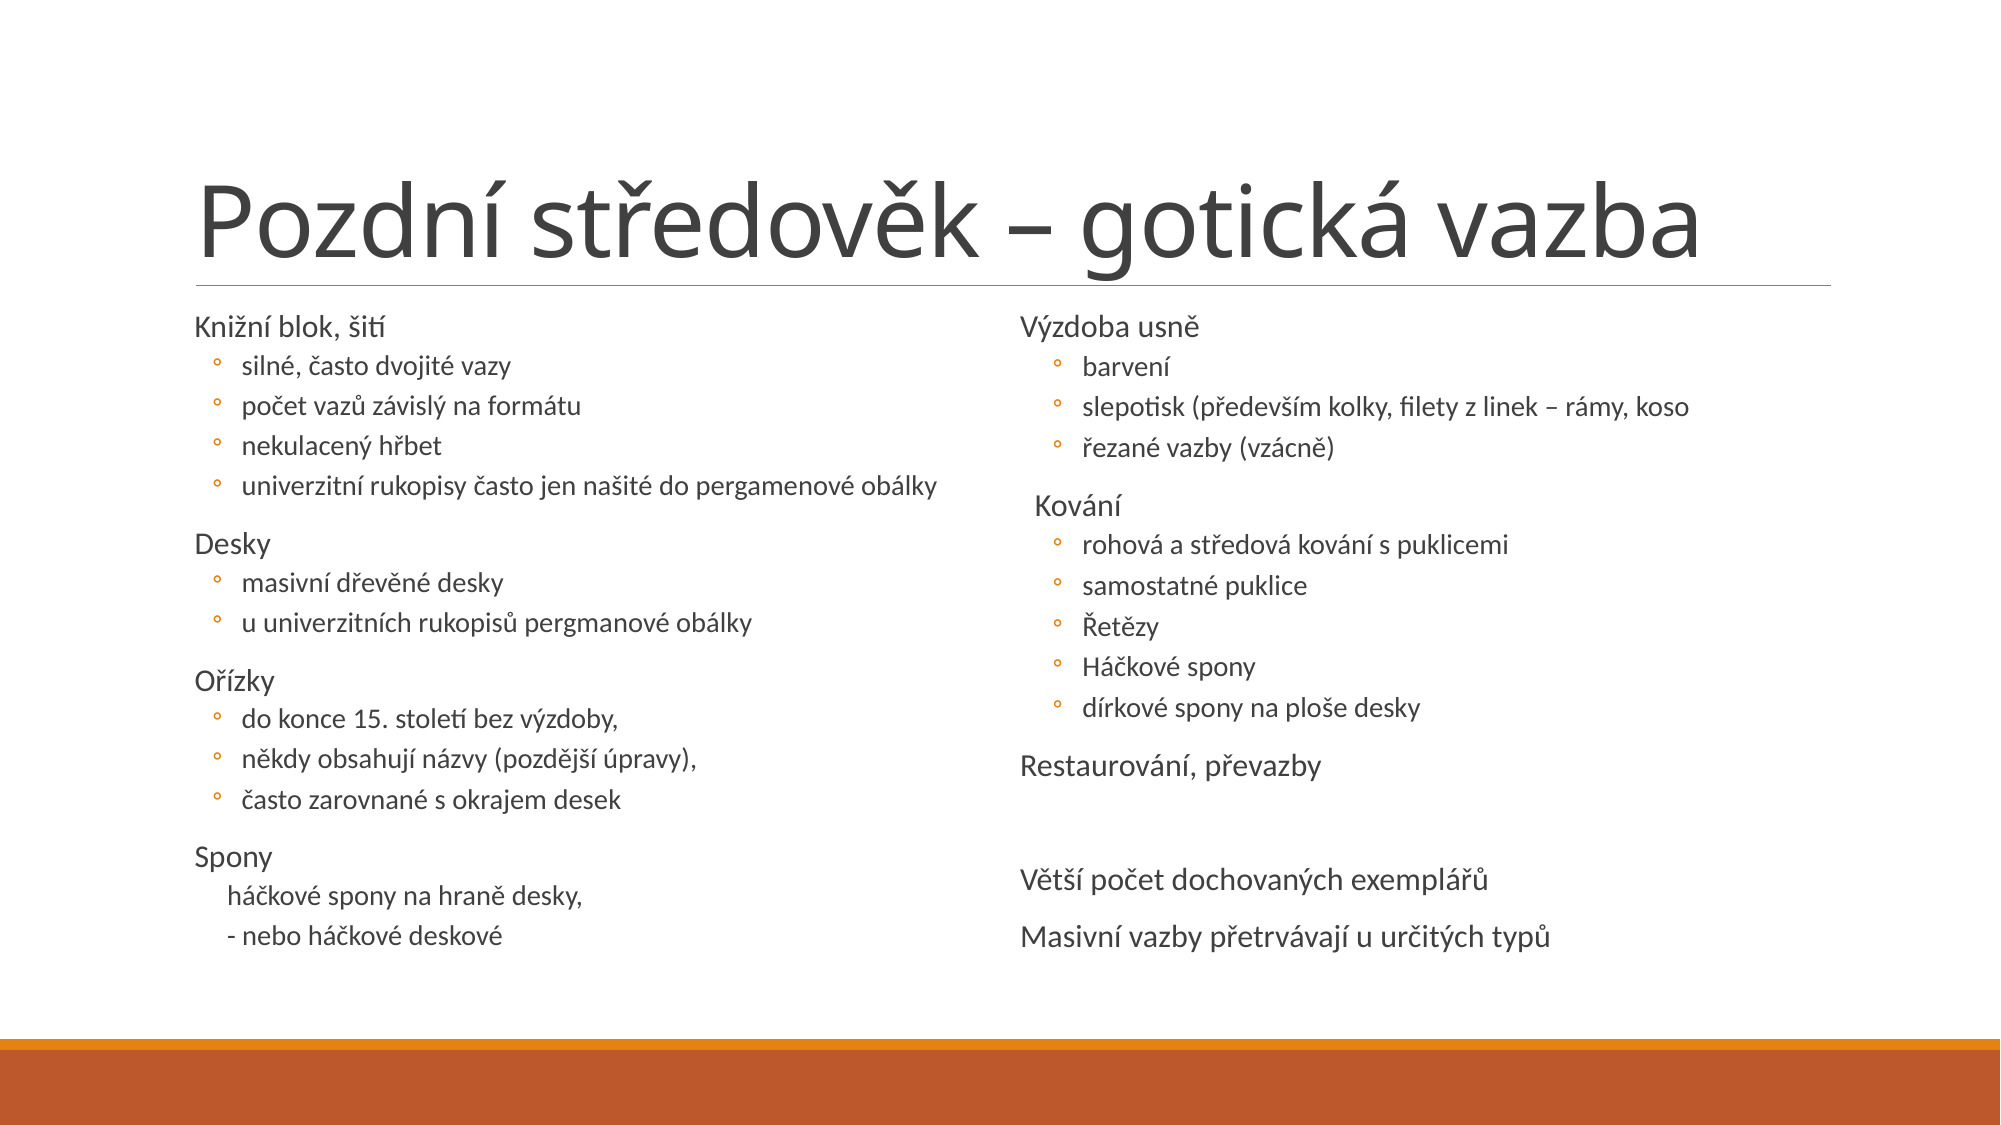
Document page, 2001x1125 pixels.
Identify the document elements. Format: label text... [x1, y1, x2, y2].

list Knižní blok, šití silné, často dvojité vazy počet vazů závislý na formátu nekulacený hřbet univerzitní rukopisy často jen našité do pergamenové obálky Desky masivní dřevěné desky u univerzitních rukopisů pergmanové obálky Ořízky do konce 15. století bez výzdoby, někdy obsahují názvy (pozdější úpravy), často zarovnané s okrajem desek Spony háčkové spony na hraně desky, - nebo háčkové deskové [180, 302, 990, 963]
list Výzdoba usně barvení slepotisk (především kolky, filety z linek – rámy, koso řezané vazby (vzácně) Kování rohová a středová kování s puklicemi samostatné puklice Řetězy Háčkové spony dírkové spony na ploše desky Restaurování, převazby Větší počet dochovaných exemplářů Masivní vazby přetrvávají u určitých typů [1020, 302, 1830, 963]
title Pozdní středověk – gotická vazba [180, 47, 1830, 285]
